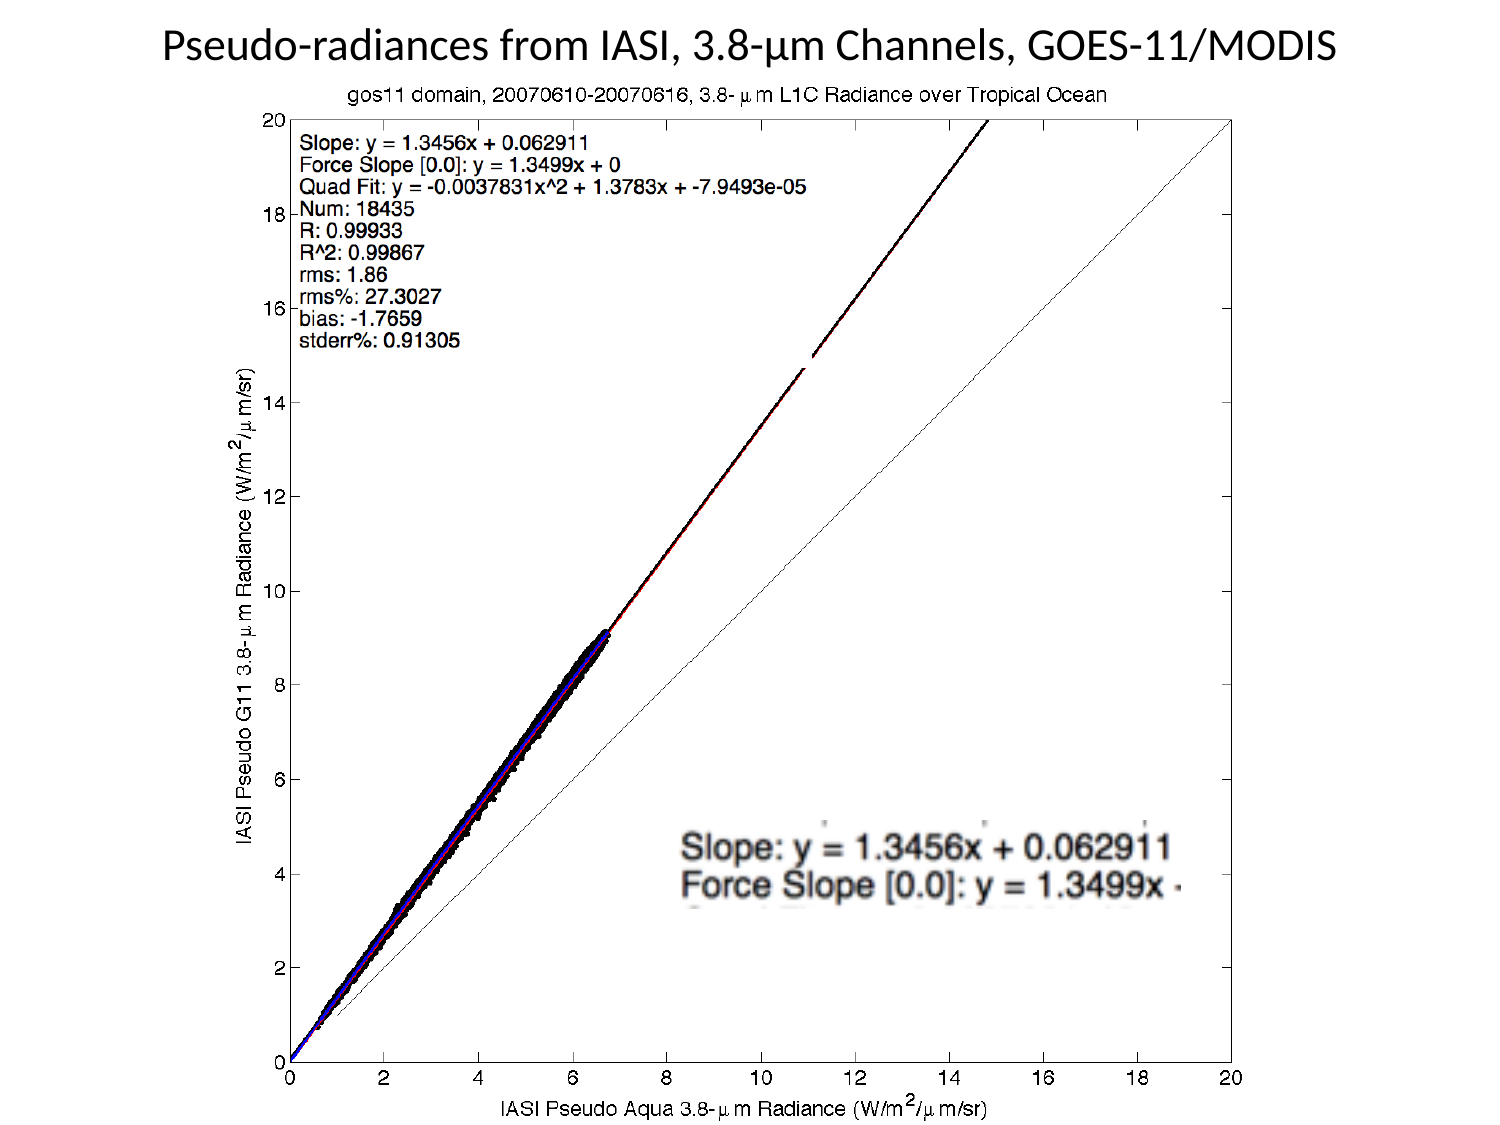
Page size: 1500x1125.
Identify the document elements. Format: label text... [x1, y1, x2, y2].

text_box Pseudo-radiances from IASI, 3.8-µm Channels, GOES-11/MODIS [58, 7, 1442, 78]
picture [187, 77, 1311, 1125]
